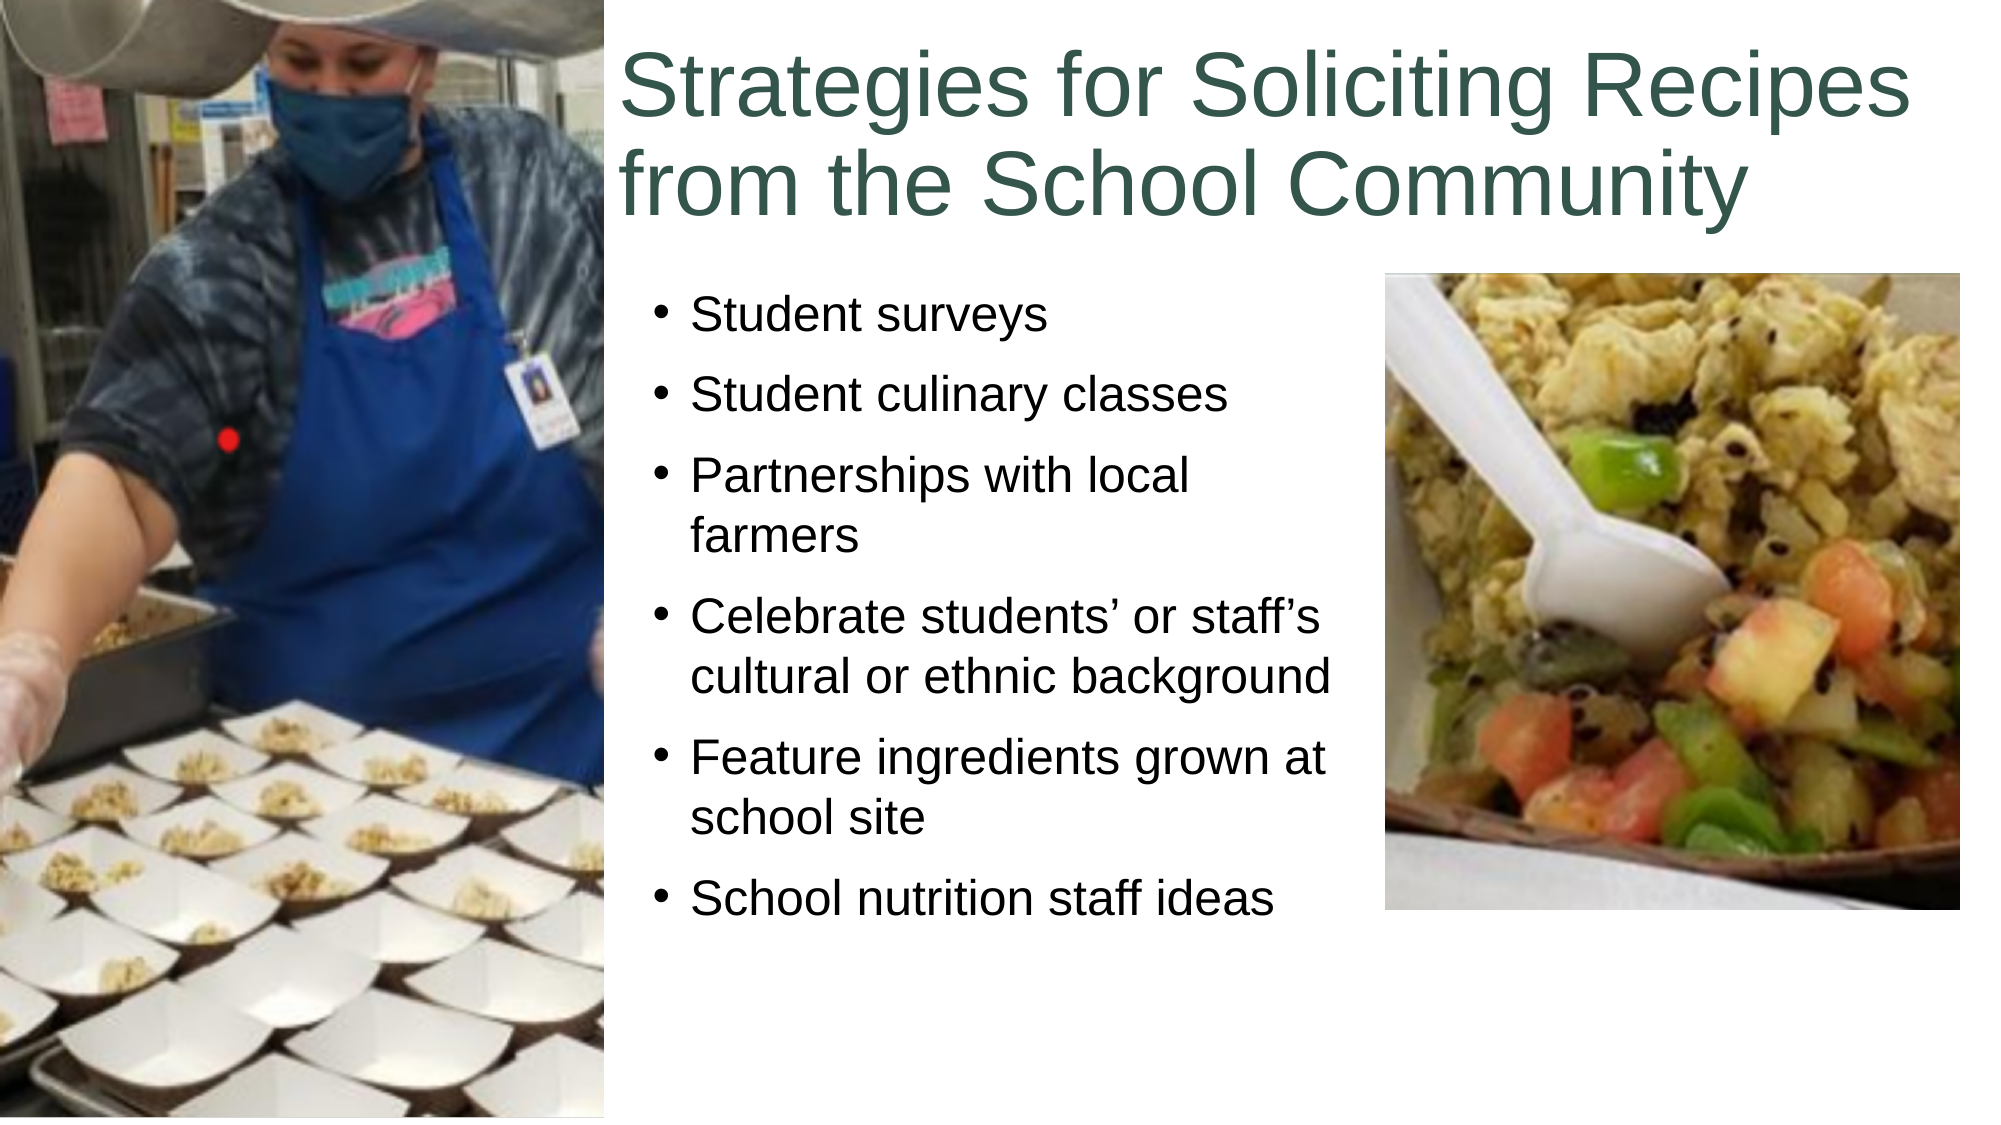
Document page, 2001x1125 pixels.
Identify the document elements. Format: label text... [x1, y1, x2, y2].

title Strategies for Soliciting Recipes from the School Community [605, 27, 2000, 246]
list Student surveys Student culinary classes Partnerships with local farmers Celebrate students’ or staff’s cultural or ethnic background Feature ingredients grown at school site School nutrition staff ideas [637, 273, 1352, 988]
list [0, 0, 605, 1125]
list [1385, 272, 1960, 911]
